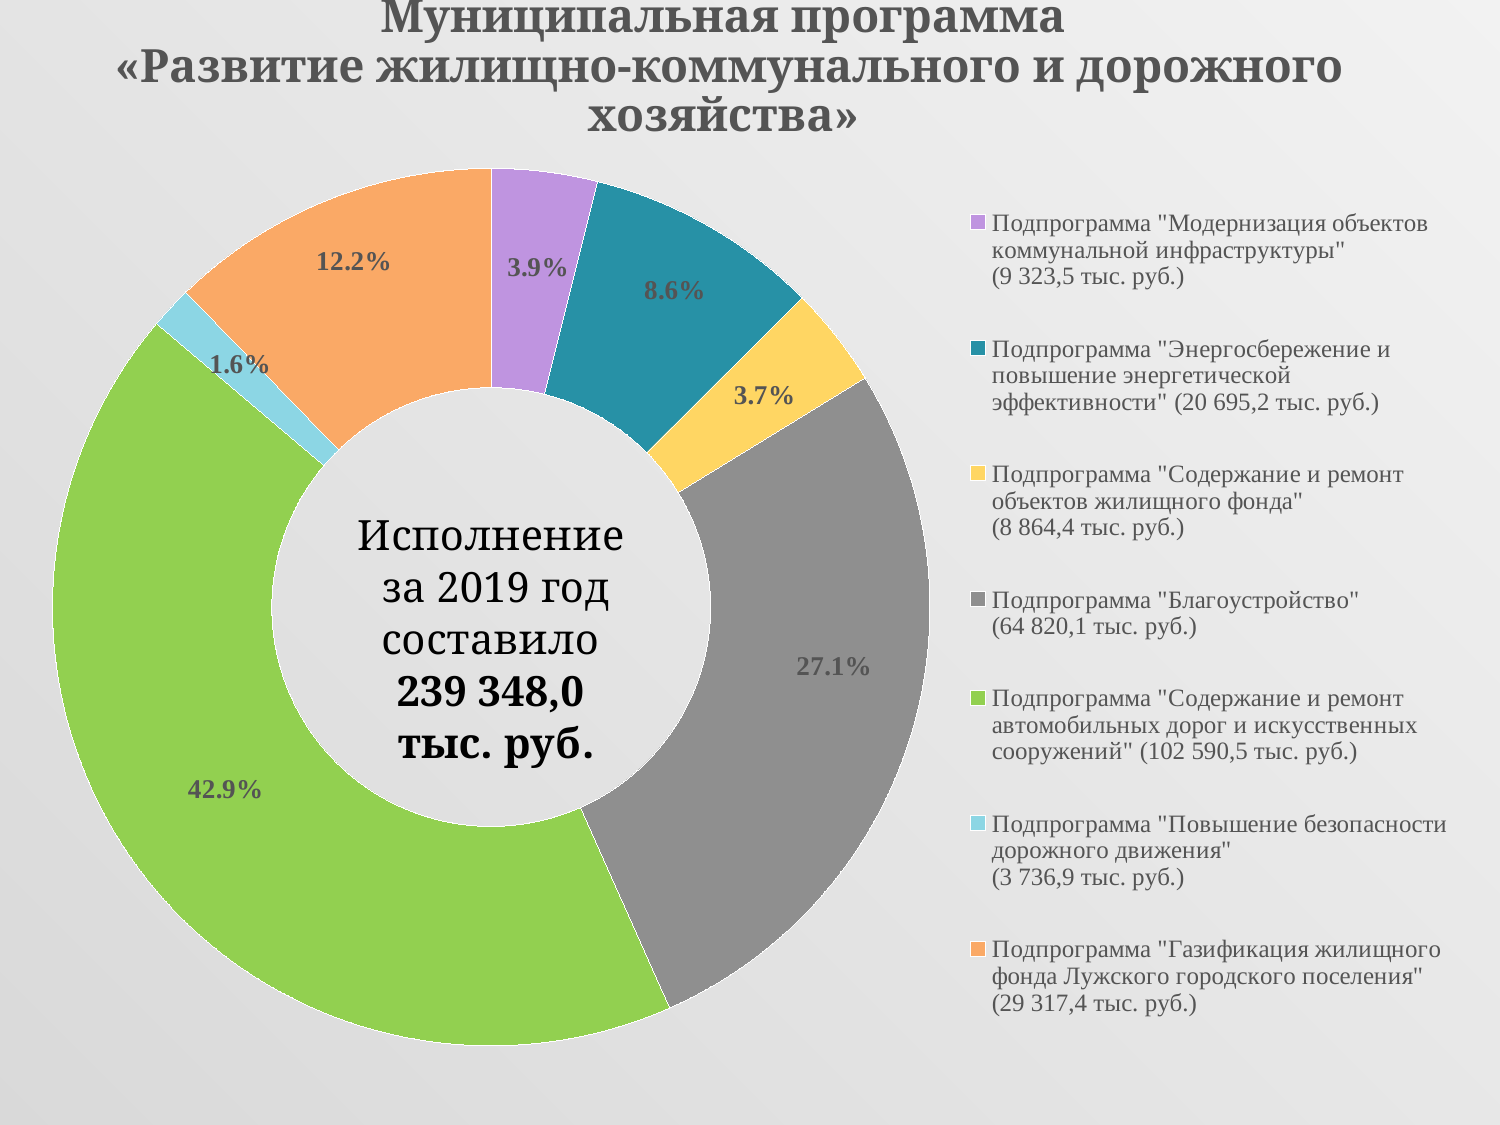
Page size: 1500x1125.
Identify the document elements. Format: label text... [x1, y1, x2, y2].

chart [35, 152, 1465, 1062]
title Муниципальная программа «Развитие жилищно-коммунального и дорожного хозяйства» [0, 42, 1459, 149]
